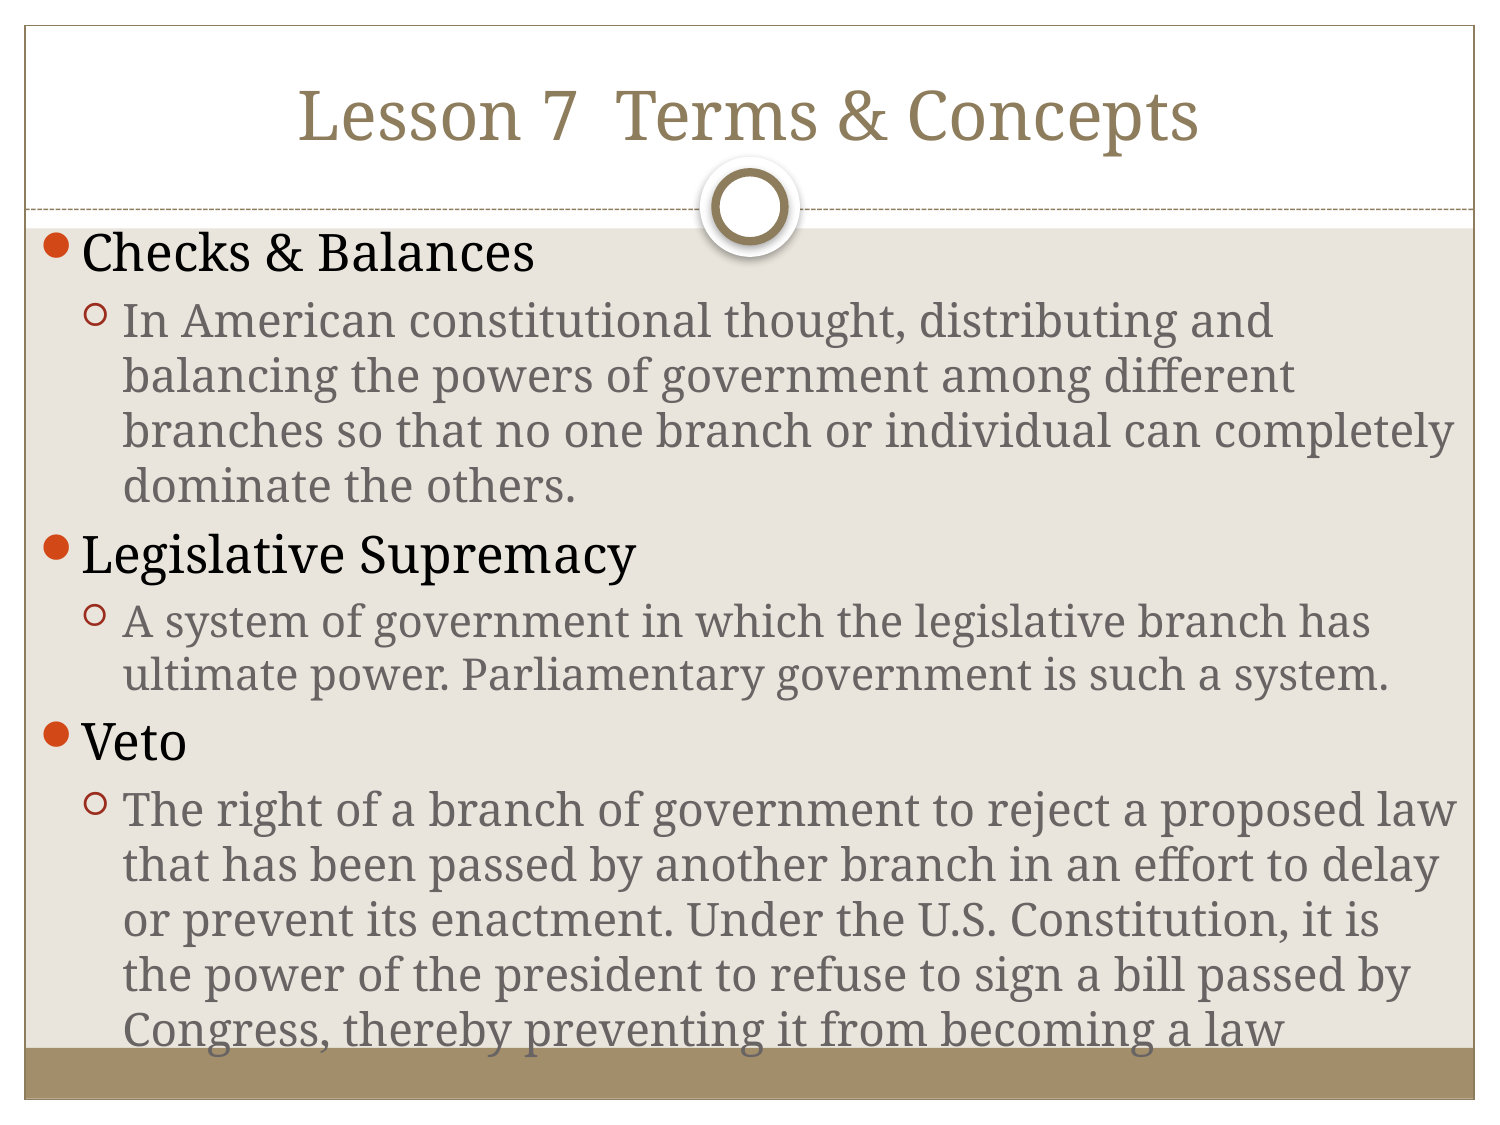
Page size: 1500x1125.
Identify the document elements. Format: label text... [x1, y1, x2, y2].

title Lesson 7 Terms & Concepts [49, 37, 1450, 162]
list Checks & Balances In American constitutional thought, distributing and balancing the powers of government among different branches so that no one branch or individual can completely dominate the others. Legislative Supremacy A system of government in which the legislative branch has ultimate power. Parliamentary government is such a system. Veto The right of a branch of government to reject a proposed law that has been passed by another branch in an effort to delay or prevent its enactment. Under the U.S. Constitution, it is the power of the president to refuse to sign a bill passed by Congress, thereby preventing it from becoming a law [24, 212, 1475, 1075]
